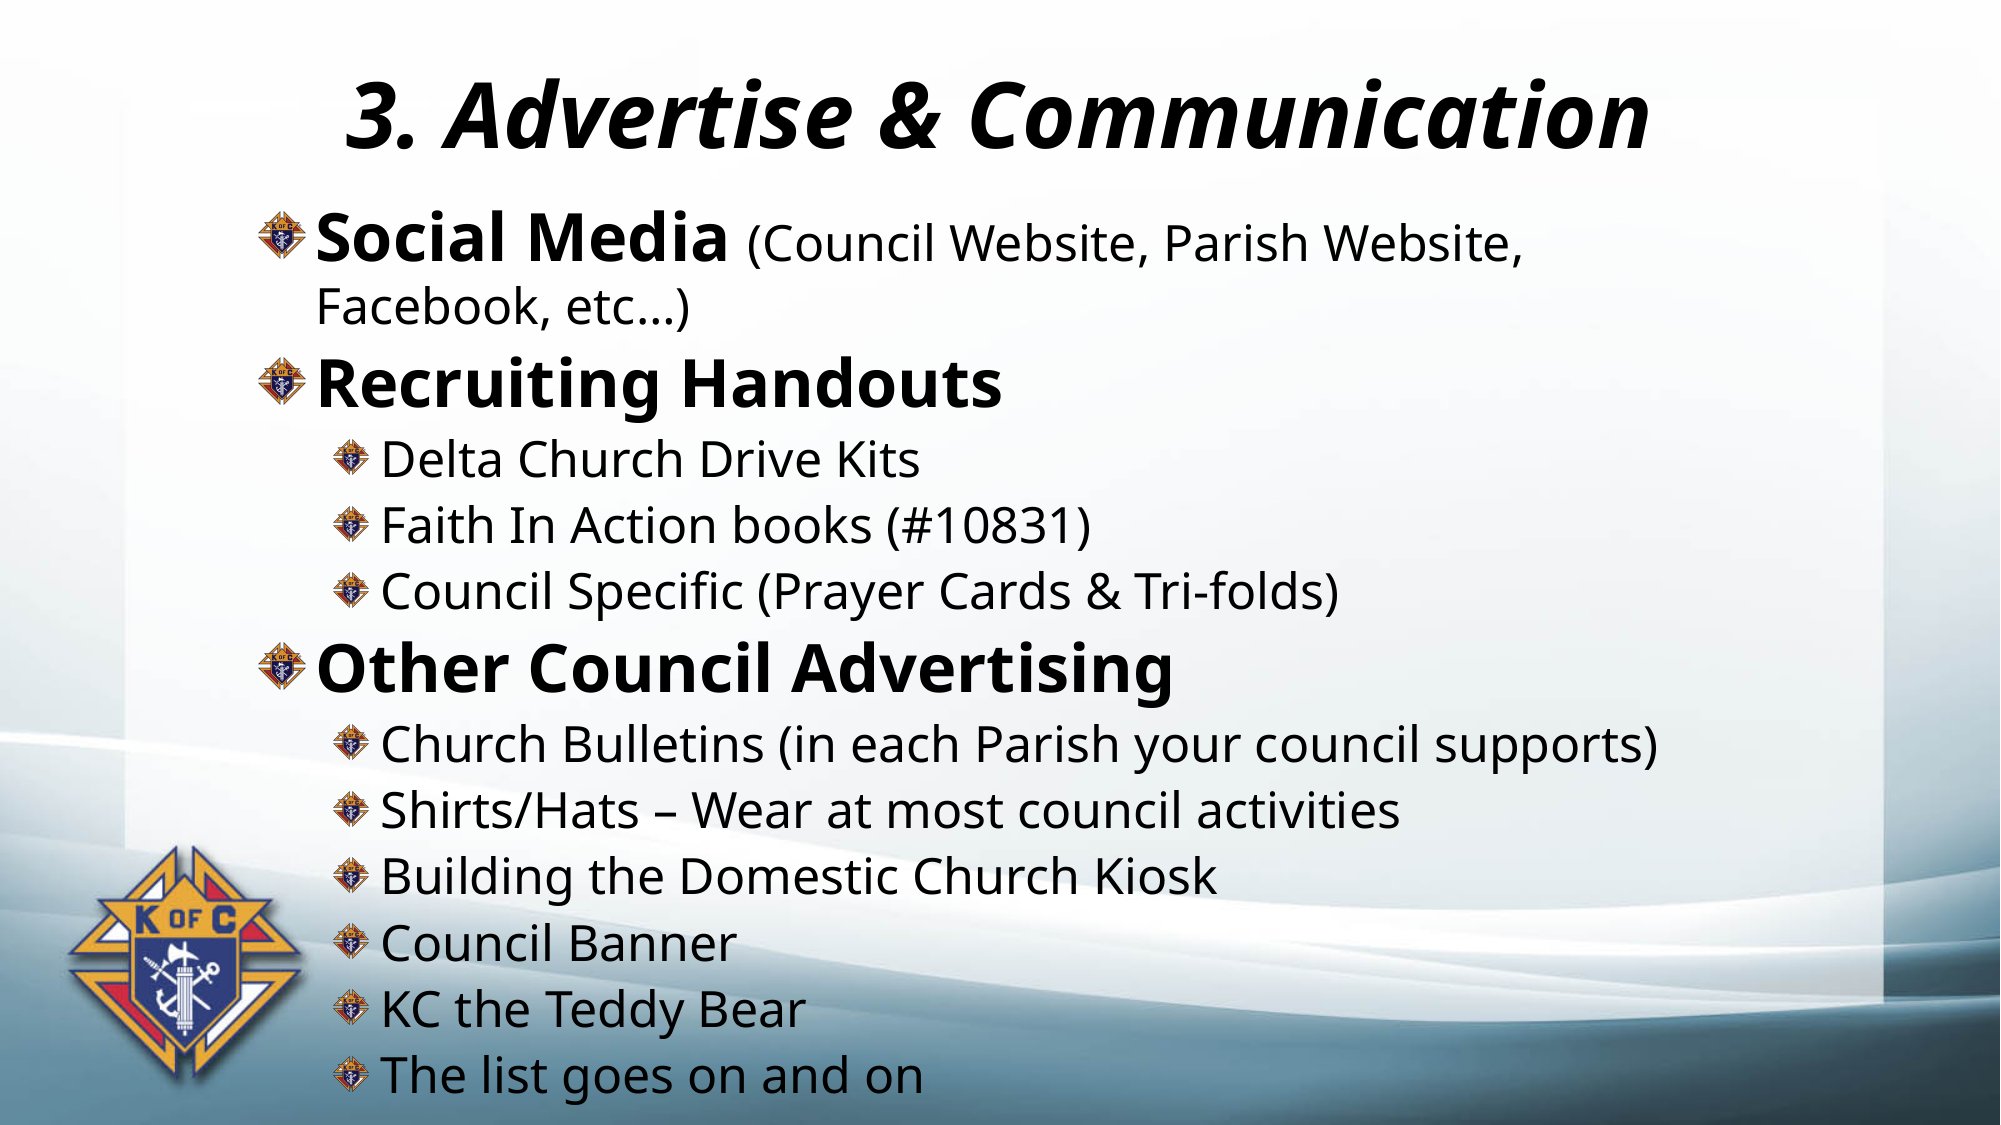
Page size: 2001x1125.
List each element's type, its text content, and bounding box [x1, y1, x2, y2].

text_box Social Media (Council Website, Parish Website, Facebook, etc…) Recruiting Handouts Delta Church Drive Kits Faith In Action books (#10831) Council Specific (Prayer Cards & Tri-folds) Other Council Advertising Church Bulletins (in each Parish your council supports) Shirts/Hats – Wear at most council activities Building the Domestic Church Kiosk Council Banner KC the Teddy Bear The list goes on and on [244, 187, 1788, 1050]
title 3. Advertise & Communication [243, 49, 1757, 238]
picture [0, 0, 2000, 1125]
